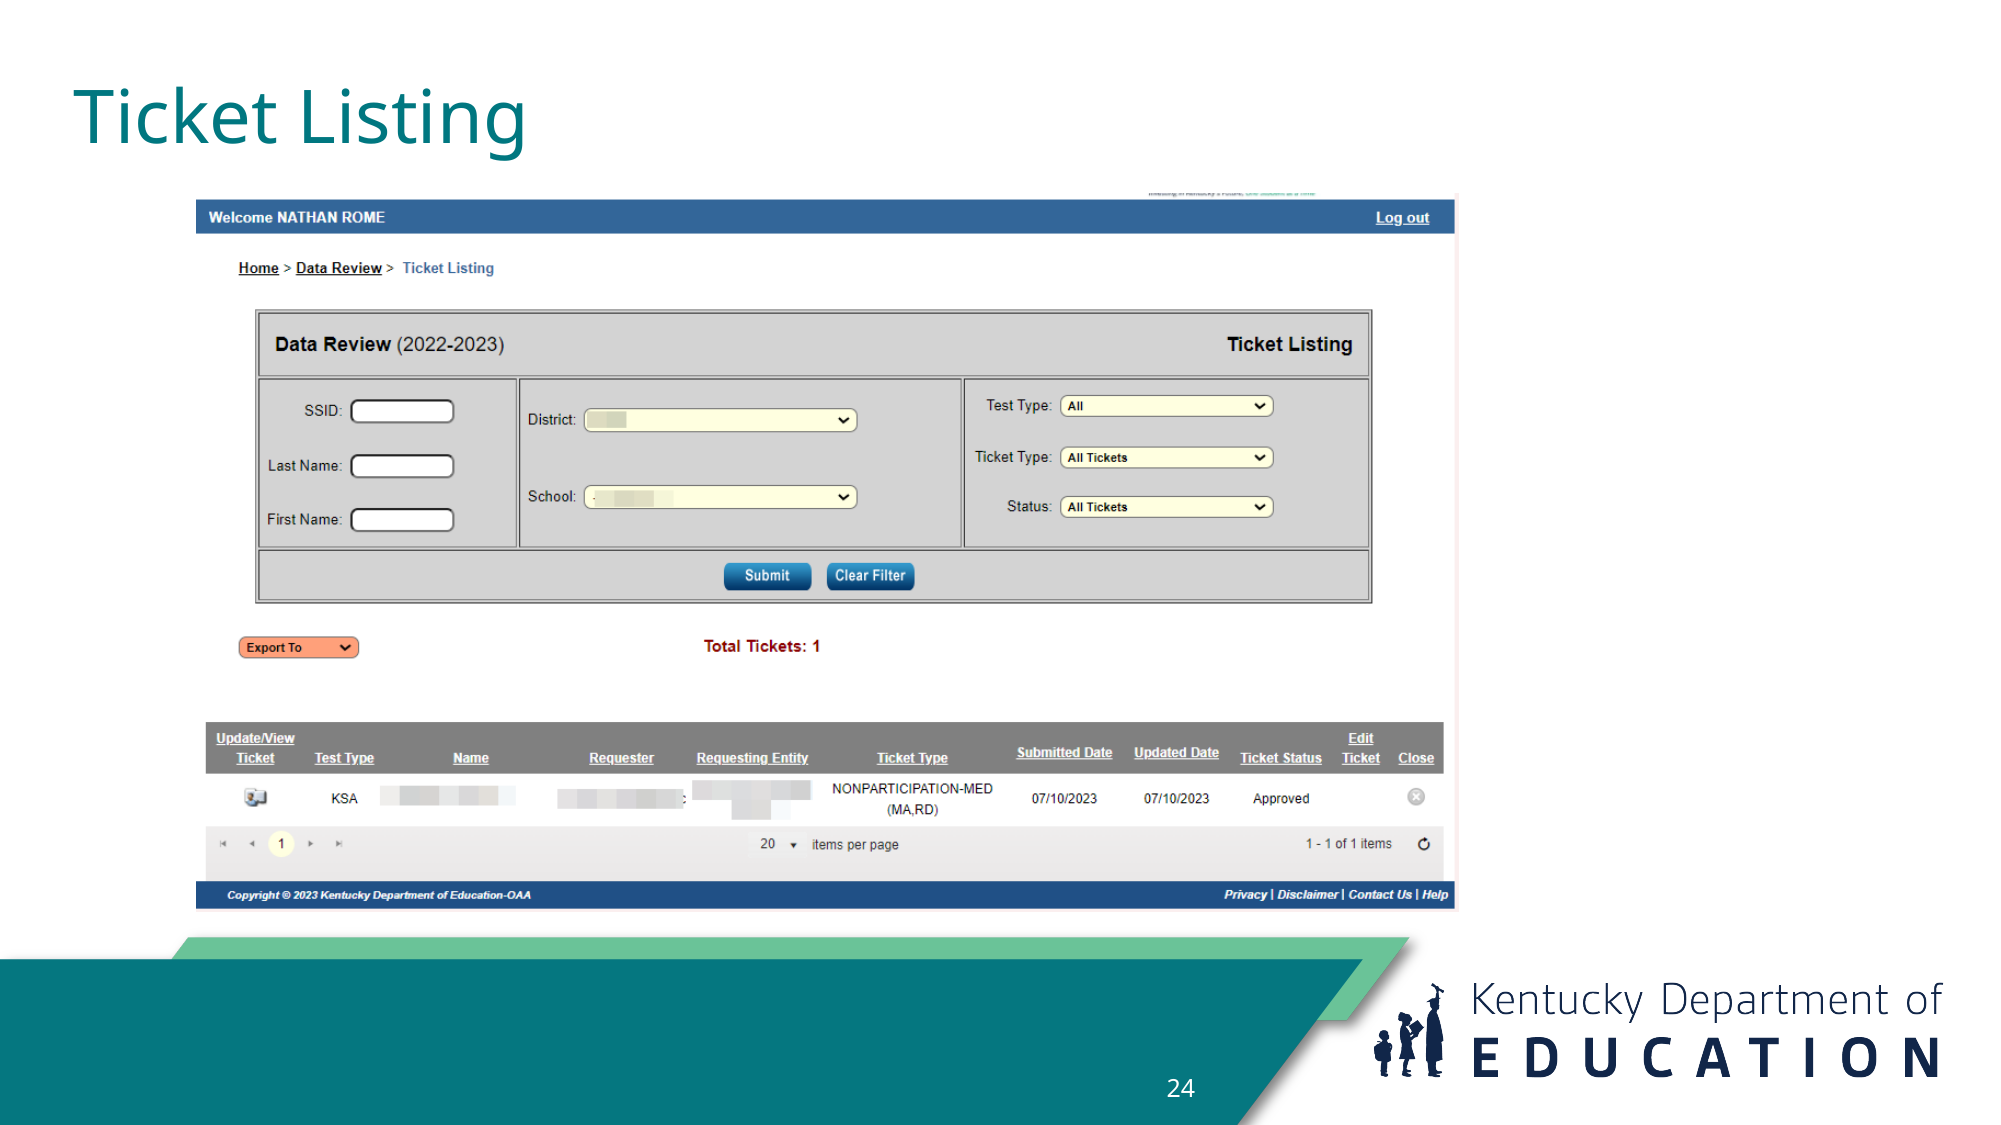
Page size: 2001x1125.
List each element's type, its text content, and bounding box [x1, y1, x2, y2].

title Ticket Listing [58, 45, 608, 194]
picture [0, 0, 2001, 1125]
slide_number 24 [1098, 1059, 1211, 1120]
